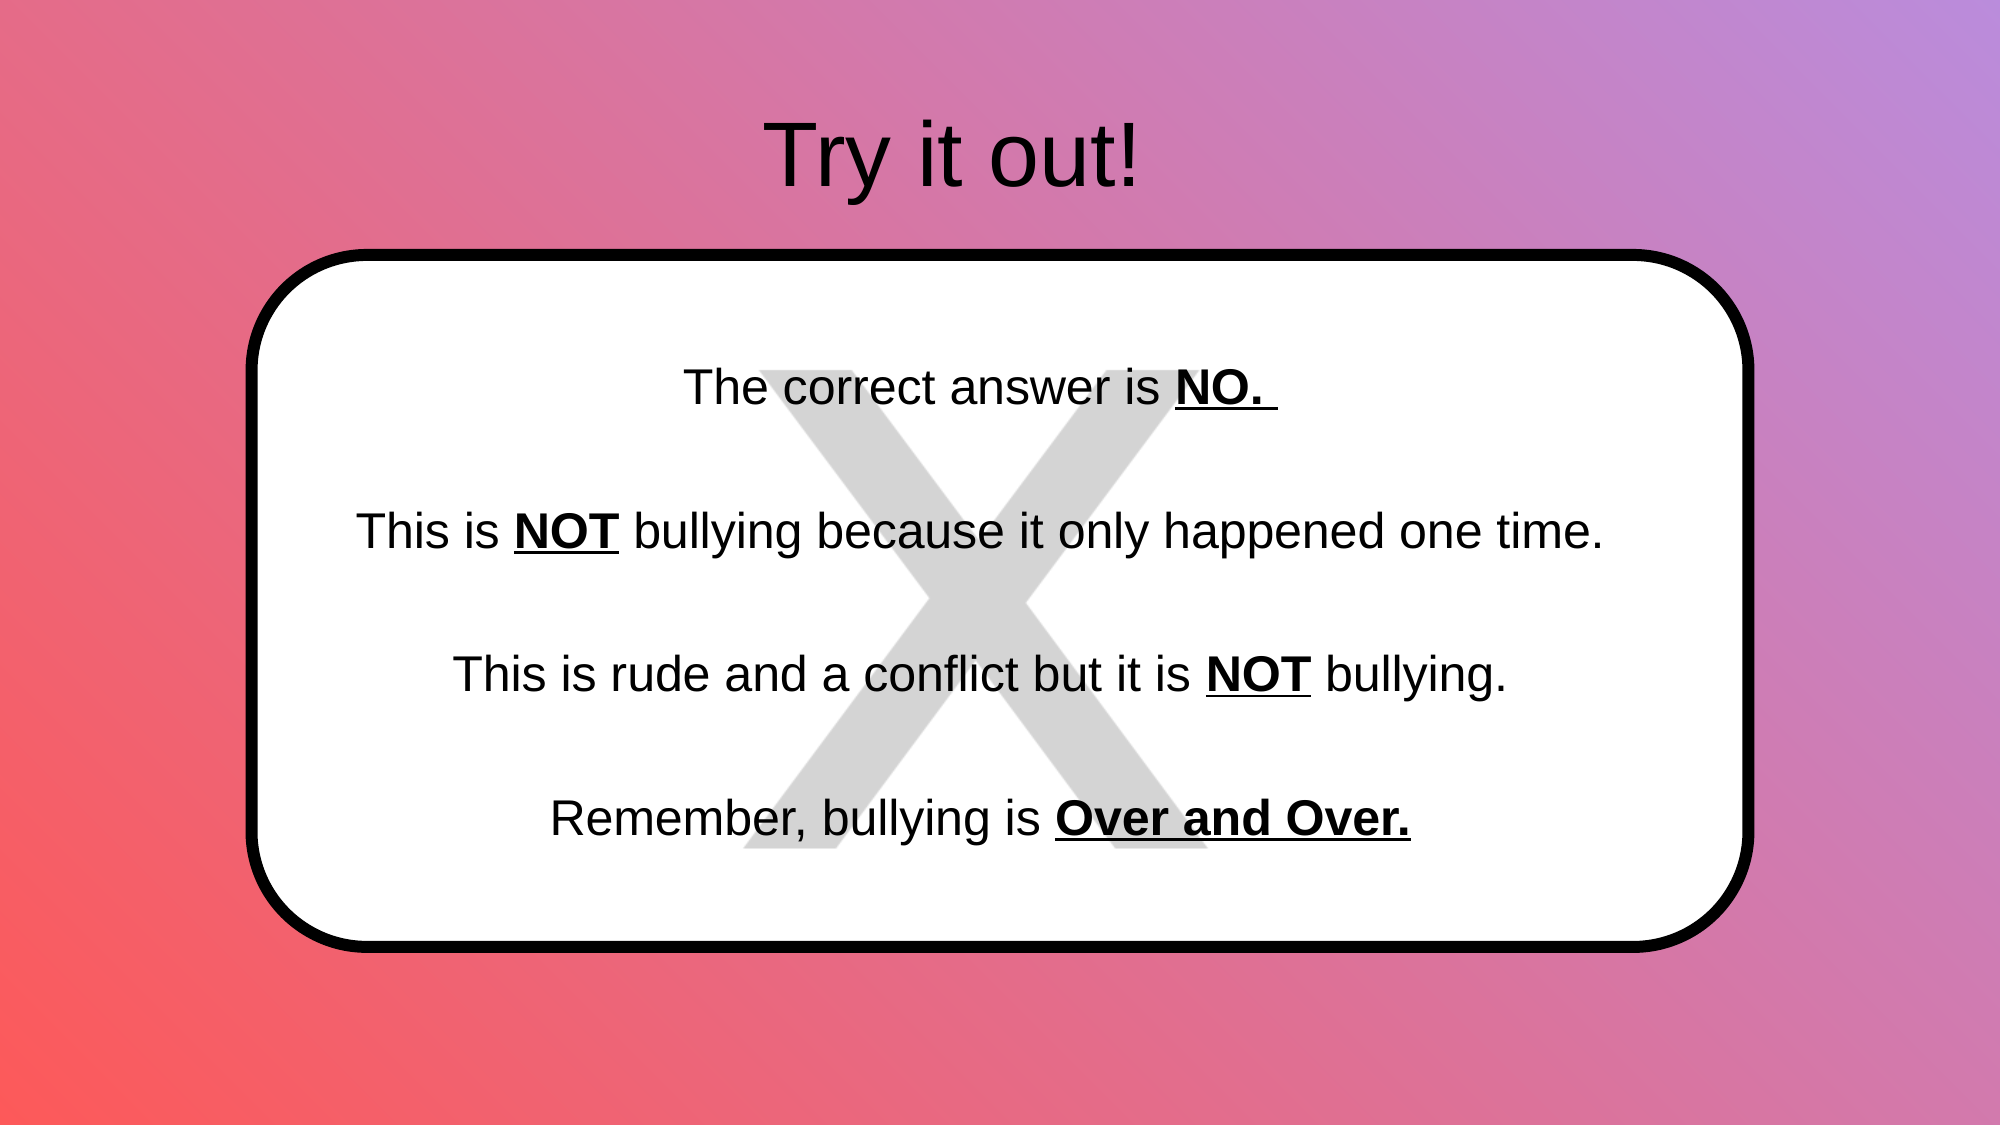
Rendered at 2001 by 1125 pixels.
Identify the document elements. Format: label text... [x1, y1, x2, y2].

title Try it out! [747, 48, 1253, 266]
text_box [251, 253, 739, 353]
text_box [253, 858, 739, 948]
text_box [1214, 253, 1749, 353]
list The correct answer is NO. This is NOT bullying because it only happened one time. This is rude and a conflict but it is NOT bullying. Remember, bullying is Over and Over. [1214, 353, 1749, 858]
text_box [1214, 858, 1747, 948]
picture [739, 178, 1214, 1031]
list The correct answer is NO. This is NOT bullying because it only happened one time. This is rude and a conflict but it is NOT bullying. Remember, bullying is Over and Over. [212, 353, 739, 858]
